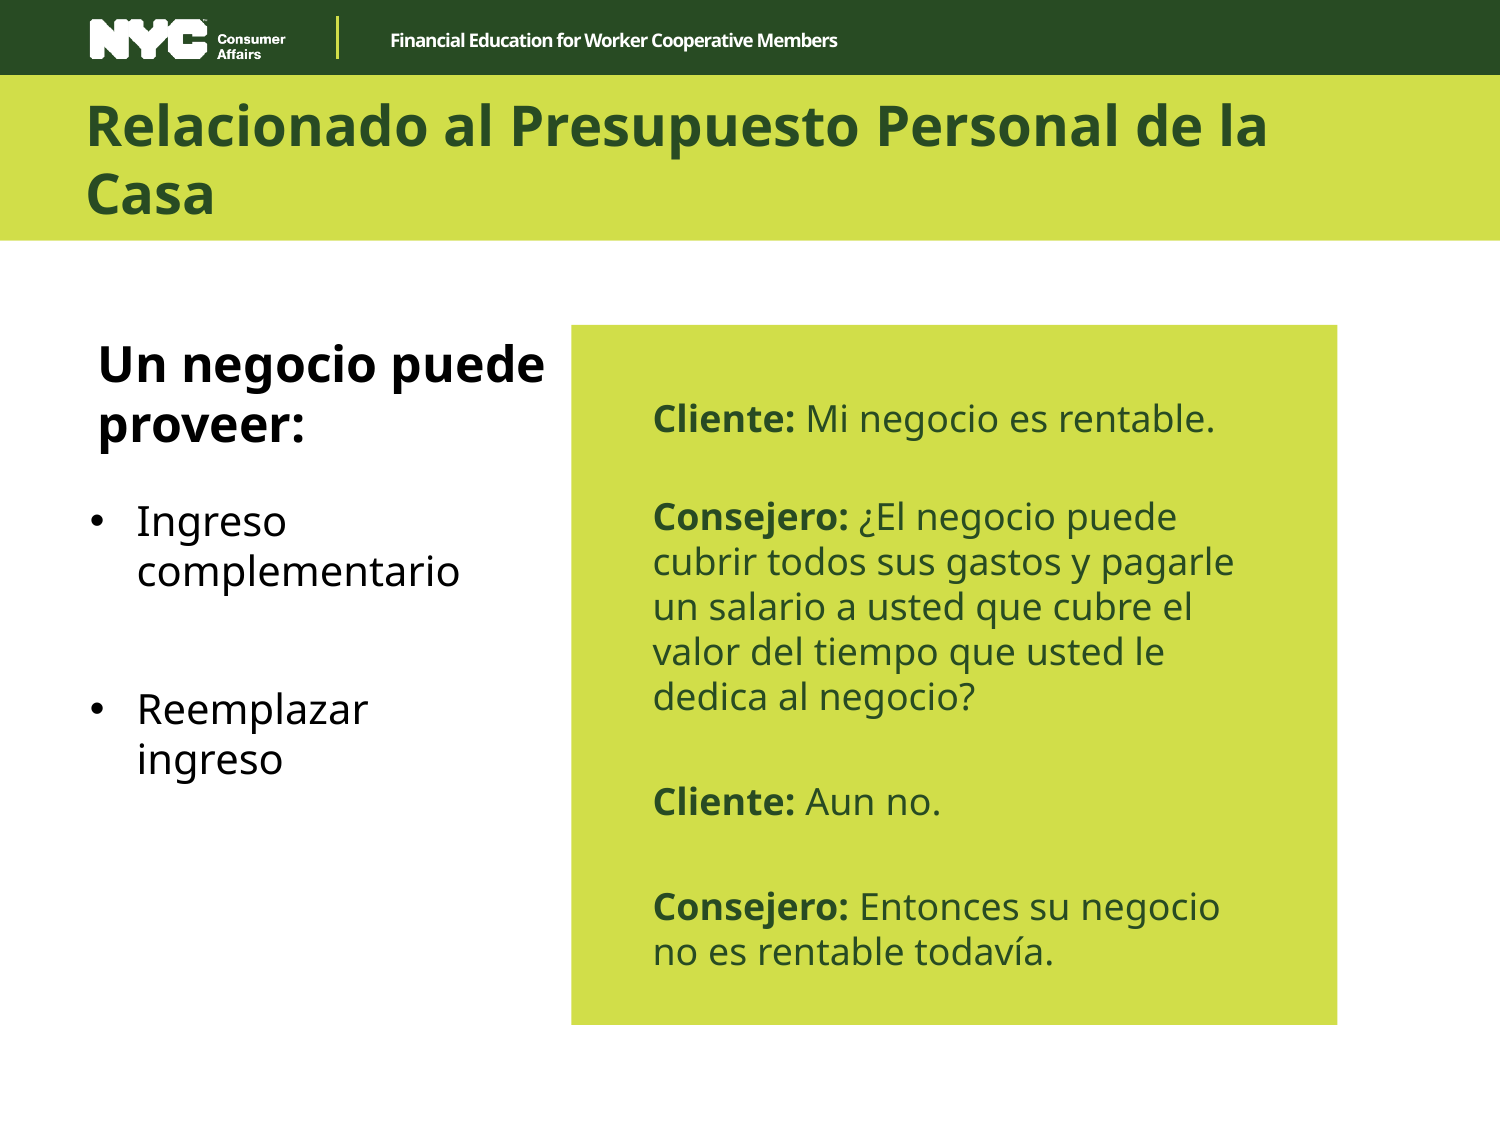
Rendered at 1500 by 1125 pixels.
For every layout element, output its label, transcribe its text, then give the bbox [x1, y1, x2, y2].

text_box [0, 77, 1500, 243]
list Ingreso complementario Reemplazar ingreso [0, 487, 500, 863]
text_box Relacionado al Presupuesto Personal de la Casa [70, 125, 1421, 190]
text_box [0, 0, 1500, 77]
picture [49, 16, 788, 138]
text_box [569, 323, 1339, 1027]
text_box Un negocio puede proveer: [82, 324, 563, 450]
text_box Financial Education for Worker Cooperative Members [375, 22, 1208, 57]
text_box Cliente: Mi negocio es rentable. Consejero: ¿El negocio puede cubrir todos sus gastos y pagarle un salario a usted que cubre el valor del tiempo que usted le dedica al negocio? Cliente: Aun no. Consejero: Entonces su negocio no es rentable todavía. [637, 387, 1292, 1005]
